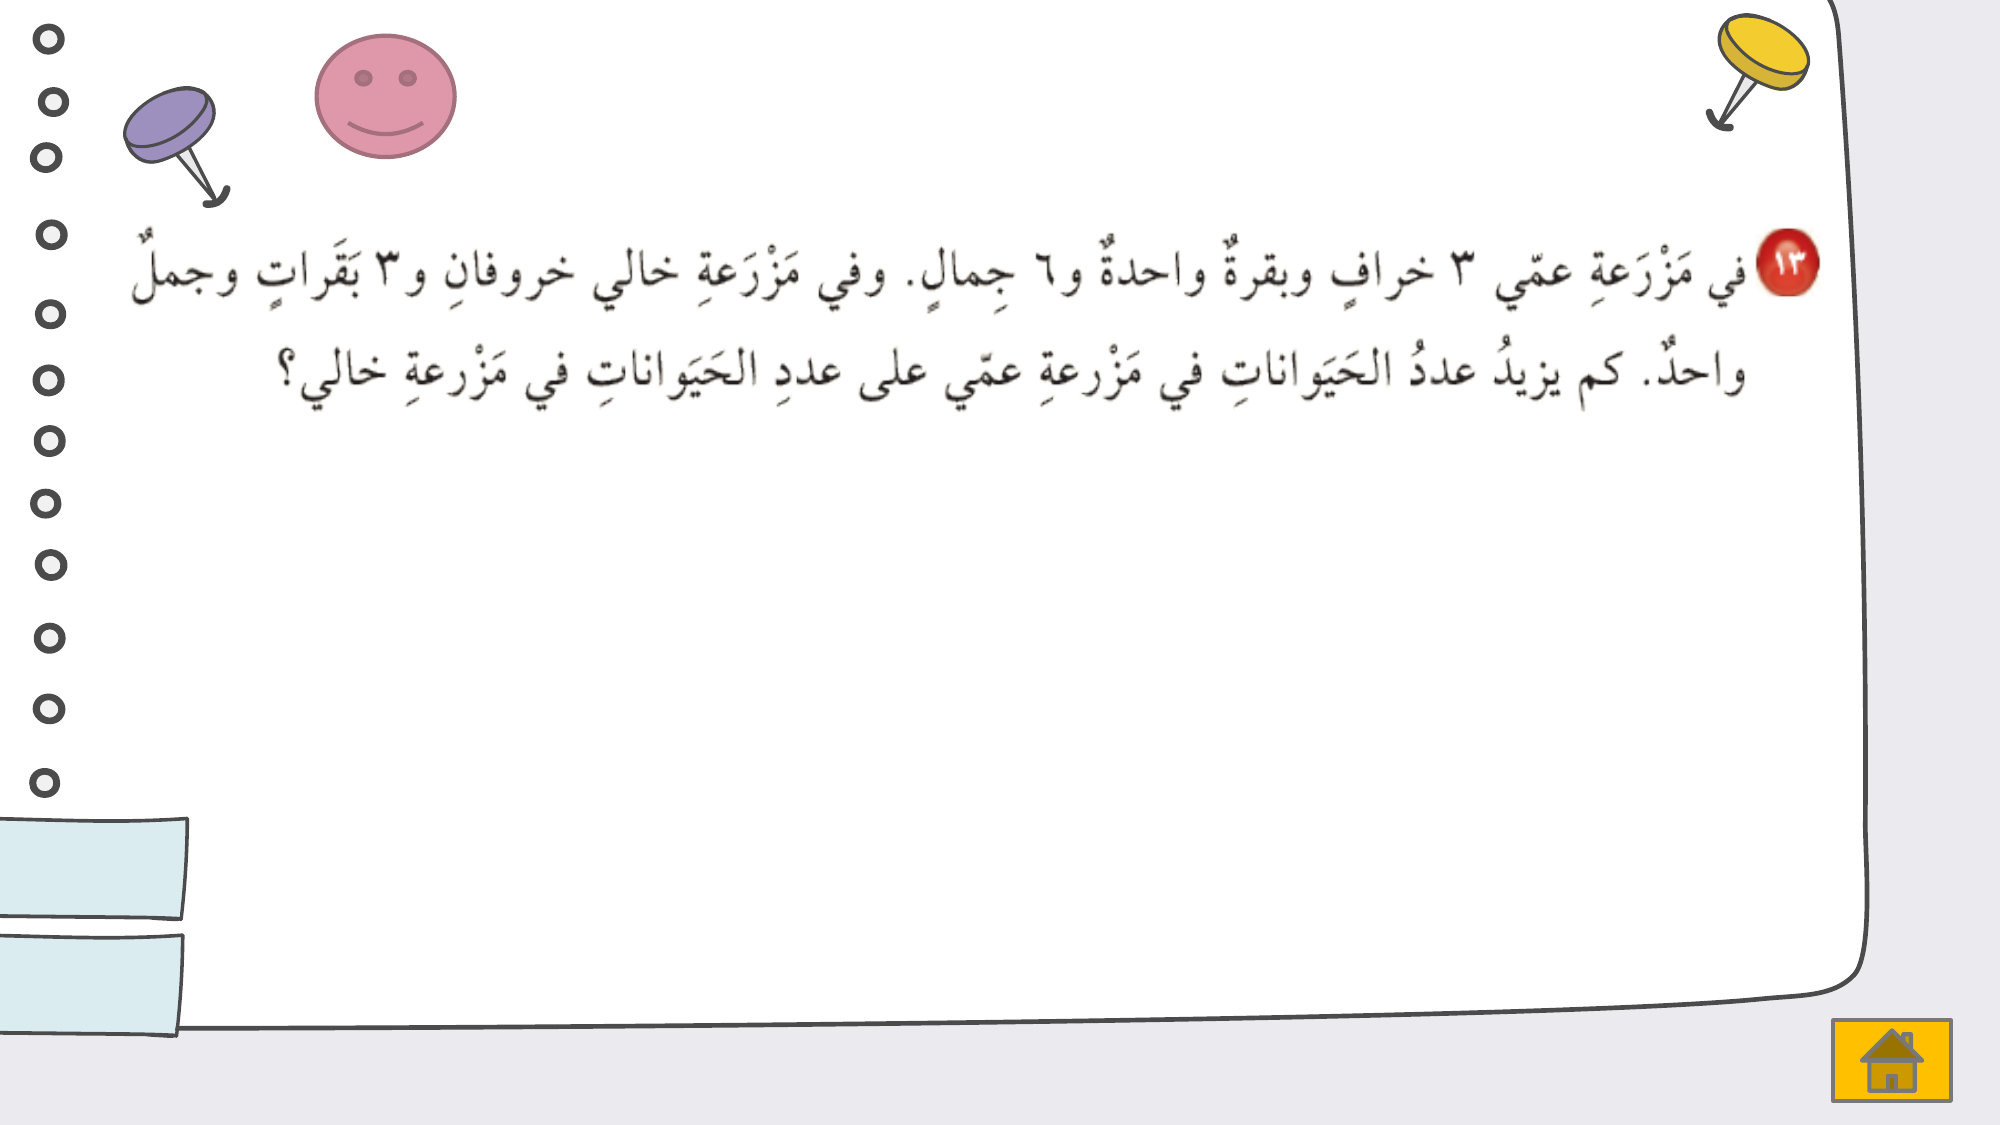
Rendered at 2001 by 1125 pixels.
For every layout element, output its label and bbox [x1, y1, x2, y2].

picture [121, 197, 1834, 469]
text_box [314, 33, 457, 160]
text_box [1831, 1018, 1953, 1103]
